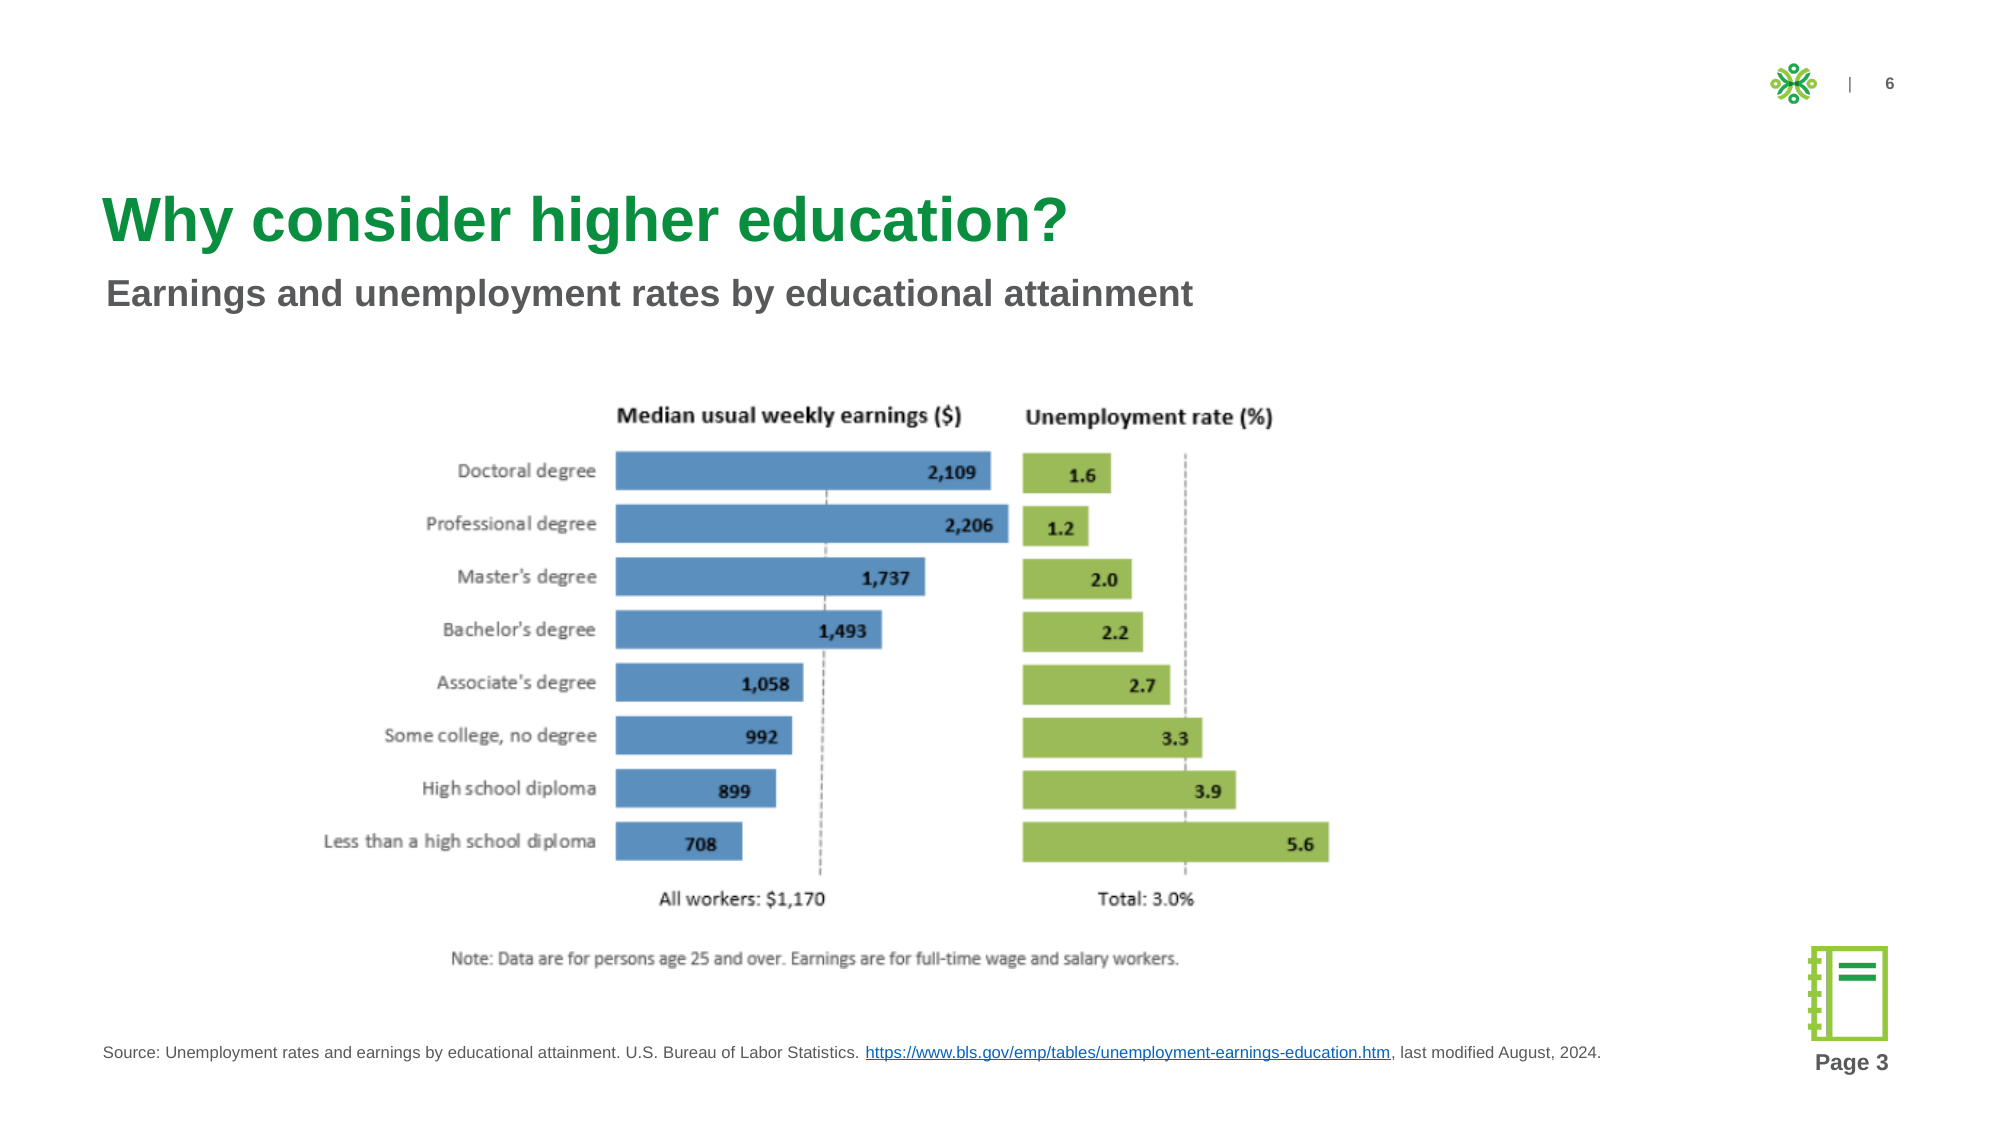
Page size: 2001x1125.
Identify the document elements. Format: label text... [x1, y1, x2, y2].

text_box Source: Unemployment rates and earnings by educational attainment. U.S. Bureau of Labor Statistics. https://www.bls.gov/emp/tables/unemployment-earnings-education.htm, last modified August, 2024. [100, 1017, 1638, 1062]
picture [1770, 63, 1817, 104]
text_box Earnings and unemployment rates by educational attainment [91, 266, 1658, 334]
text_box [1780, 946, 1924, 1083]
title Why consider higher education? [102, 189, 1333, 256]
picture [323, 384, 1346, 969]
